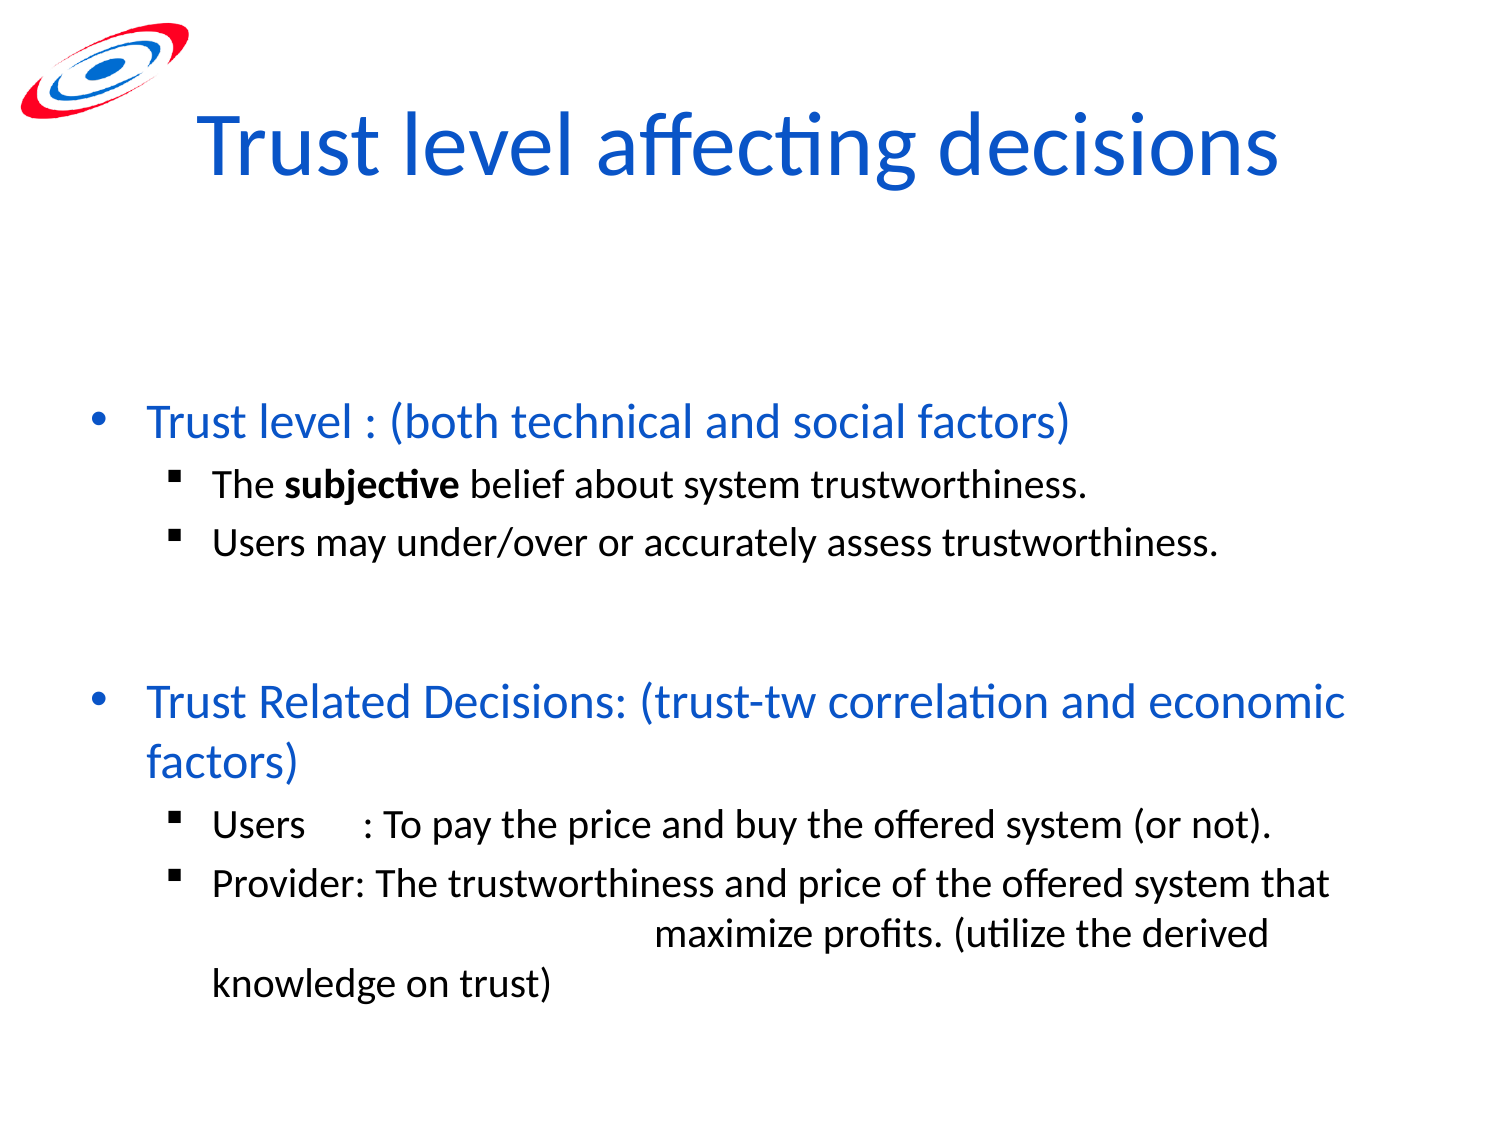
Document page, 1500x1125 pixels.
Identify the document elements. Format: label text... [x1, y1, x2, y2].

list Trust level : (both technical and social factors) The subjective belief about system trustworthiness. Users may under/over or accurately assess trustworthiness. Trust Related Decisions: (trust-tw correlation and economic factors) Users : To pay the price and buy the offered system (or not). Provider: The trustworthiness and price of the offered system that maximize profits. (utilize the derived knowledge on trust) [75, 262, 1425, 1107]
title Trust level affecting decisions [75, 45, 1425, 233]
picture [20, 22, 189, 119]
